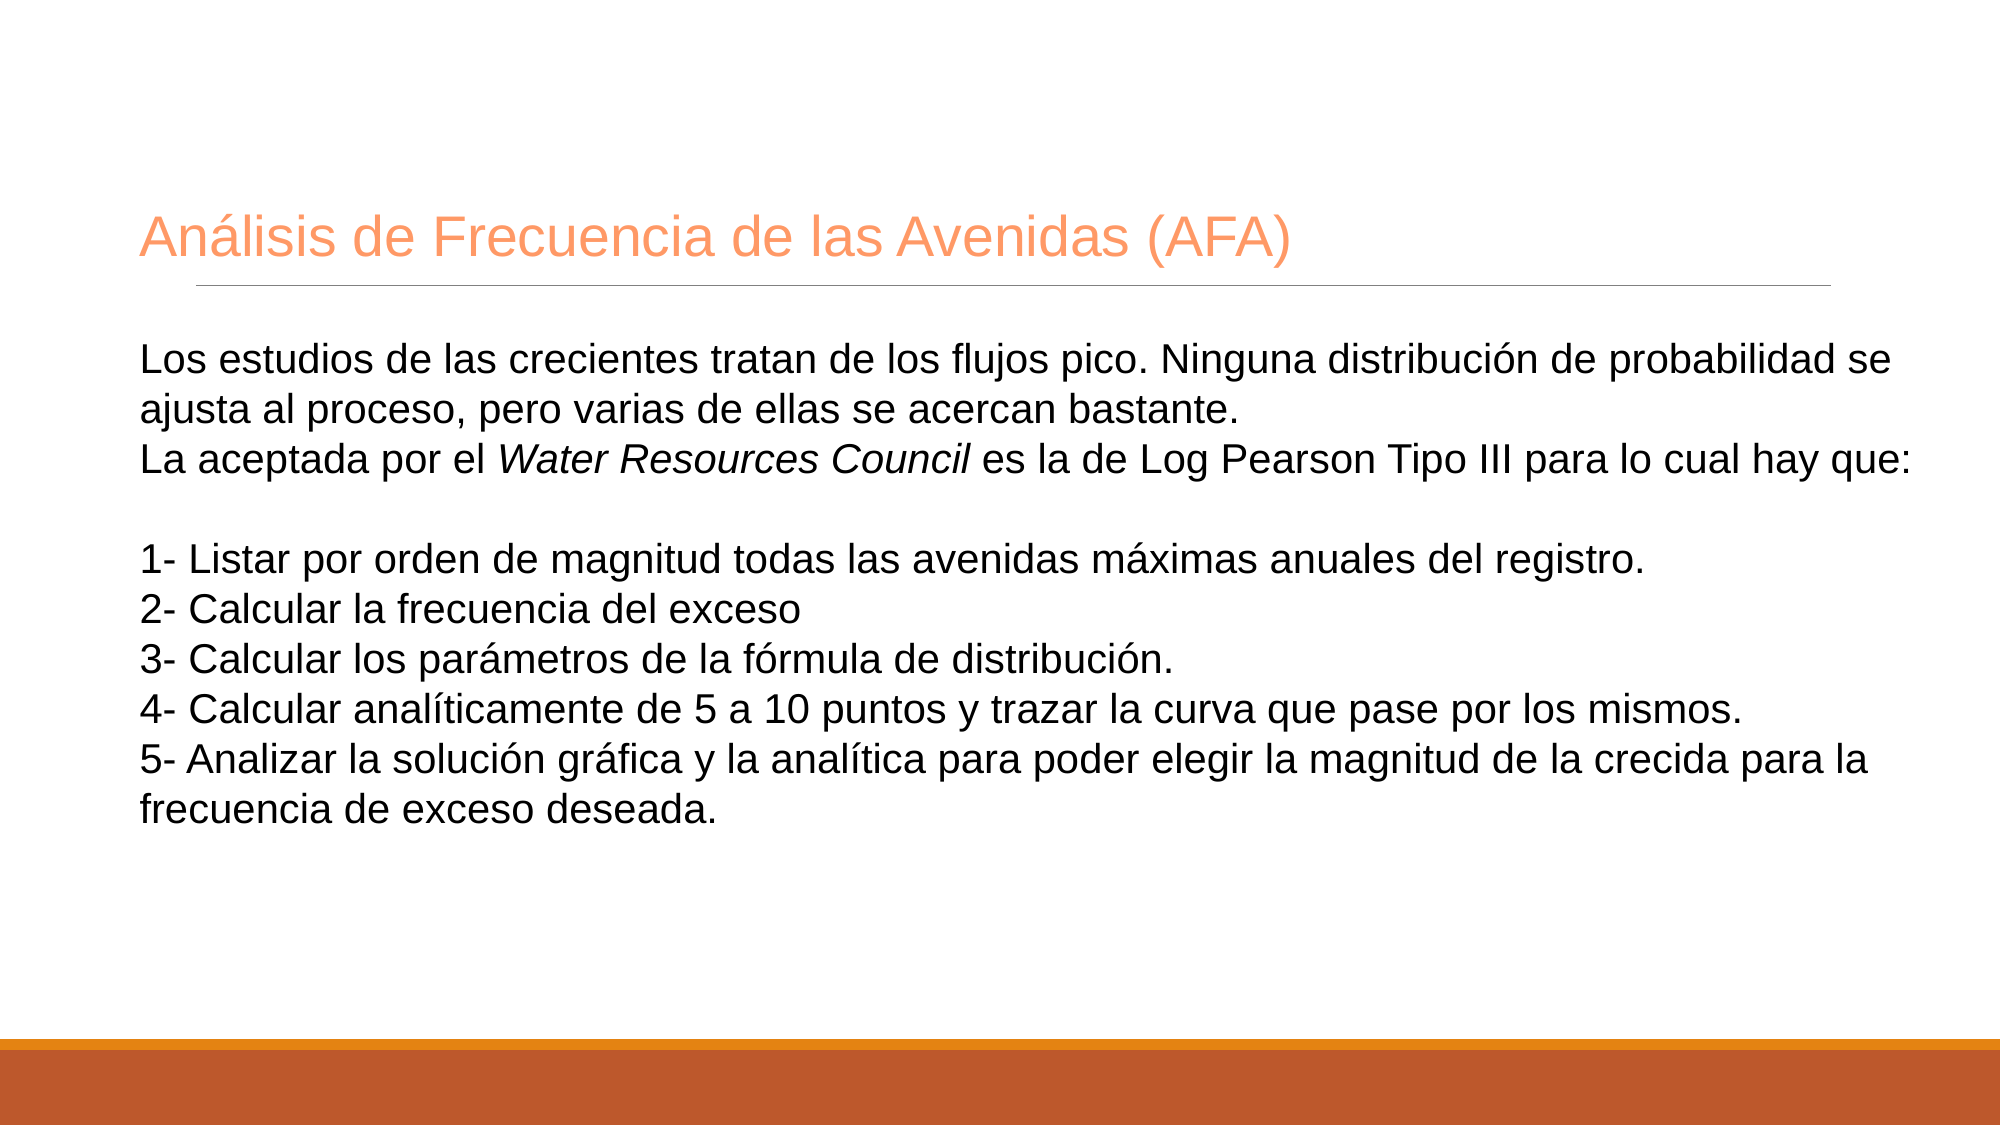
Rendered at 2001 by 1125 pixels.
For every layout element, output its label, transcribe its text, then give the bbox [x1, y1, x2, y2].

text_box Análisis de Frecuencia de las Avenidas (AFA) Los estudios de las crecientes tratan de los flujos pico. Ninguna distribución de probabilidad se ajusta al proceso, pero varias de ellas se acercan bastante. La aceptada por el Water Resources Council es la de Log Pearson Tipo III para lo cual hay que: 1- Listar por orden de magnitud todas las avenidas máximas anuales del registro. 2- Calcular la frecuencia del exceso 3- Calcular los parámetros de la fórmula de distribución. 4- Calcular analíticamente de 5 a 10 puntos y trazar la curva que pase por los mismos. 5- Analizar la solución gráfica y la analítica para poder elegir la magnitud de la crecida para la frecuencia de exceso deseada. [139, 66, 1923, 963]
